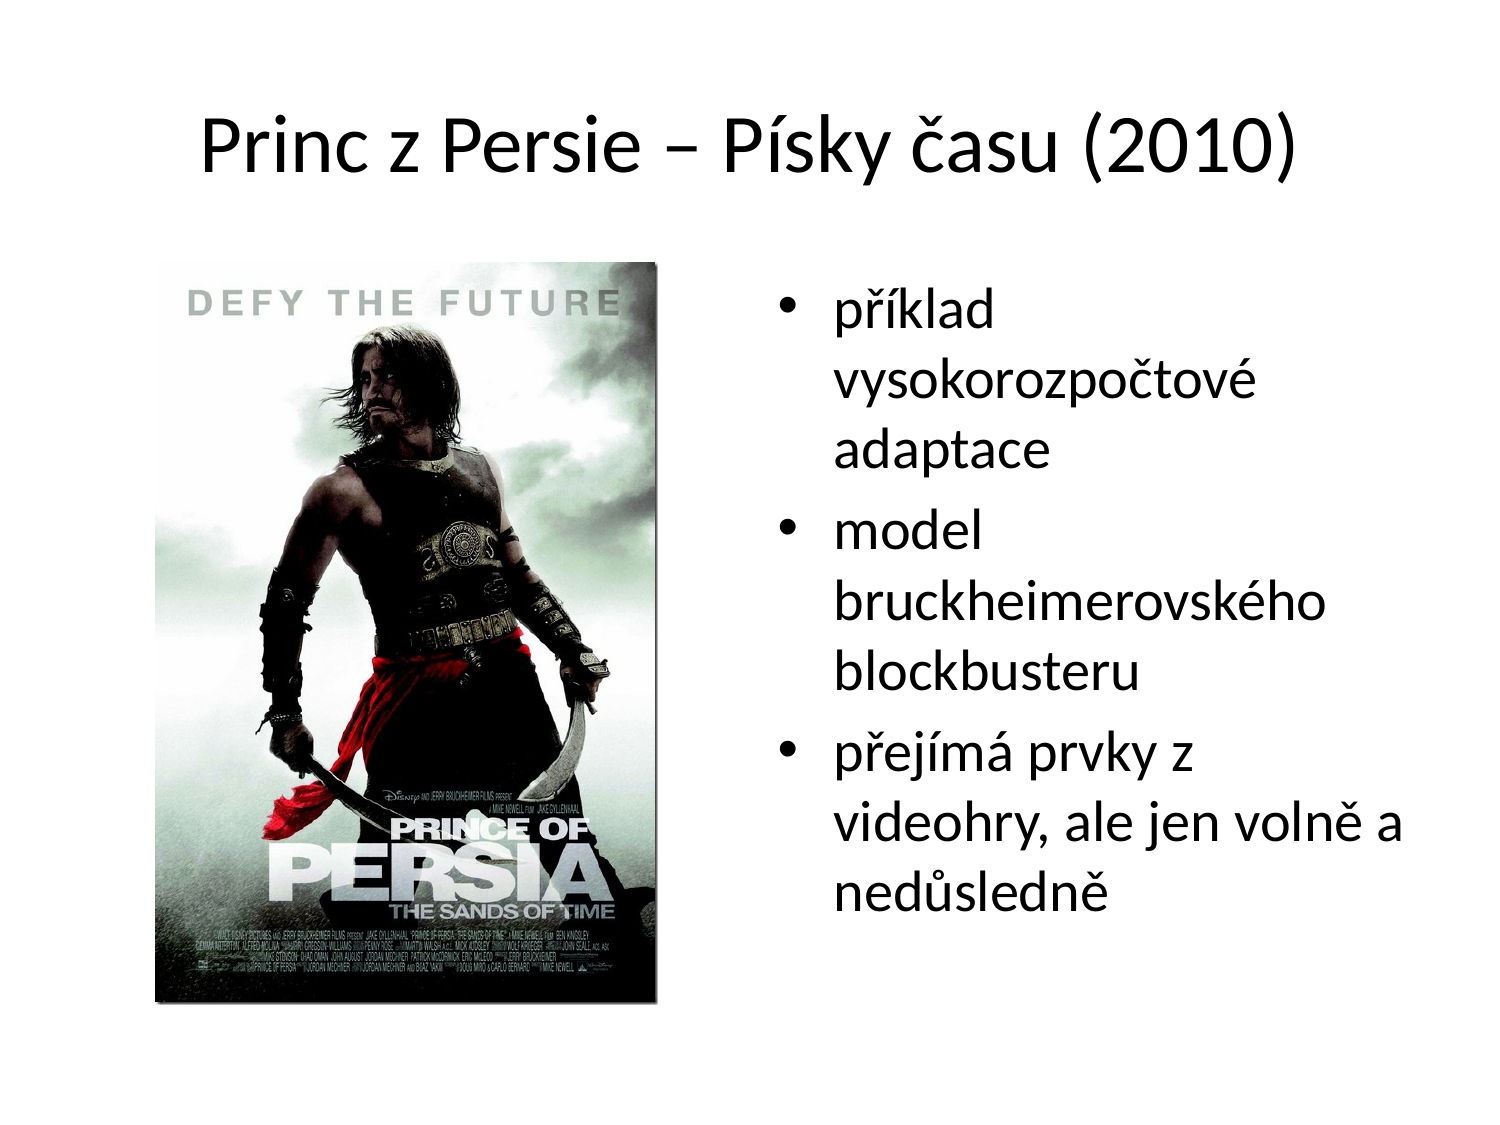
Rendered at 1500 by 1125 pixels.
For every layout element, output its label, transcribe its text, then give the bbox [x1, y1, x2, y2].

list příklad vysokorozpočtové adaptace model bruckheimerovského blockbusteru přejímá prvky z videohry, ale jen volně a nedůsledně [762, 262, 1425, 1005]
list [154, 262, 658, 1006]
title Princ z Persie – Písky času (2010) [75, 45, 1425, 233]
